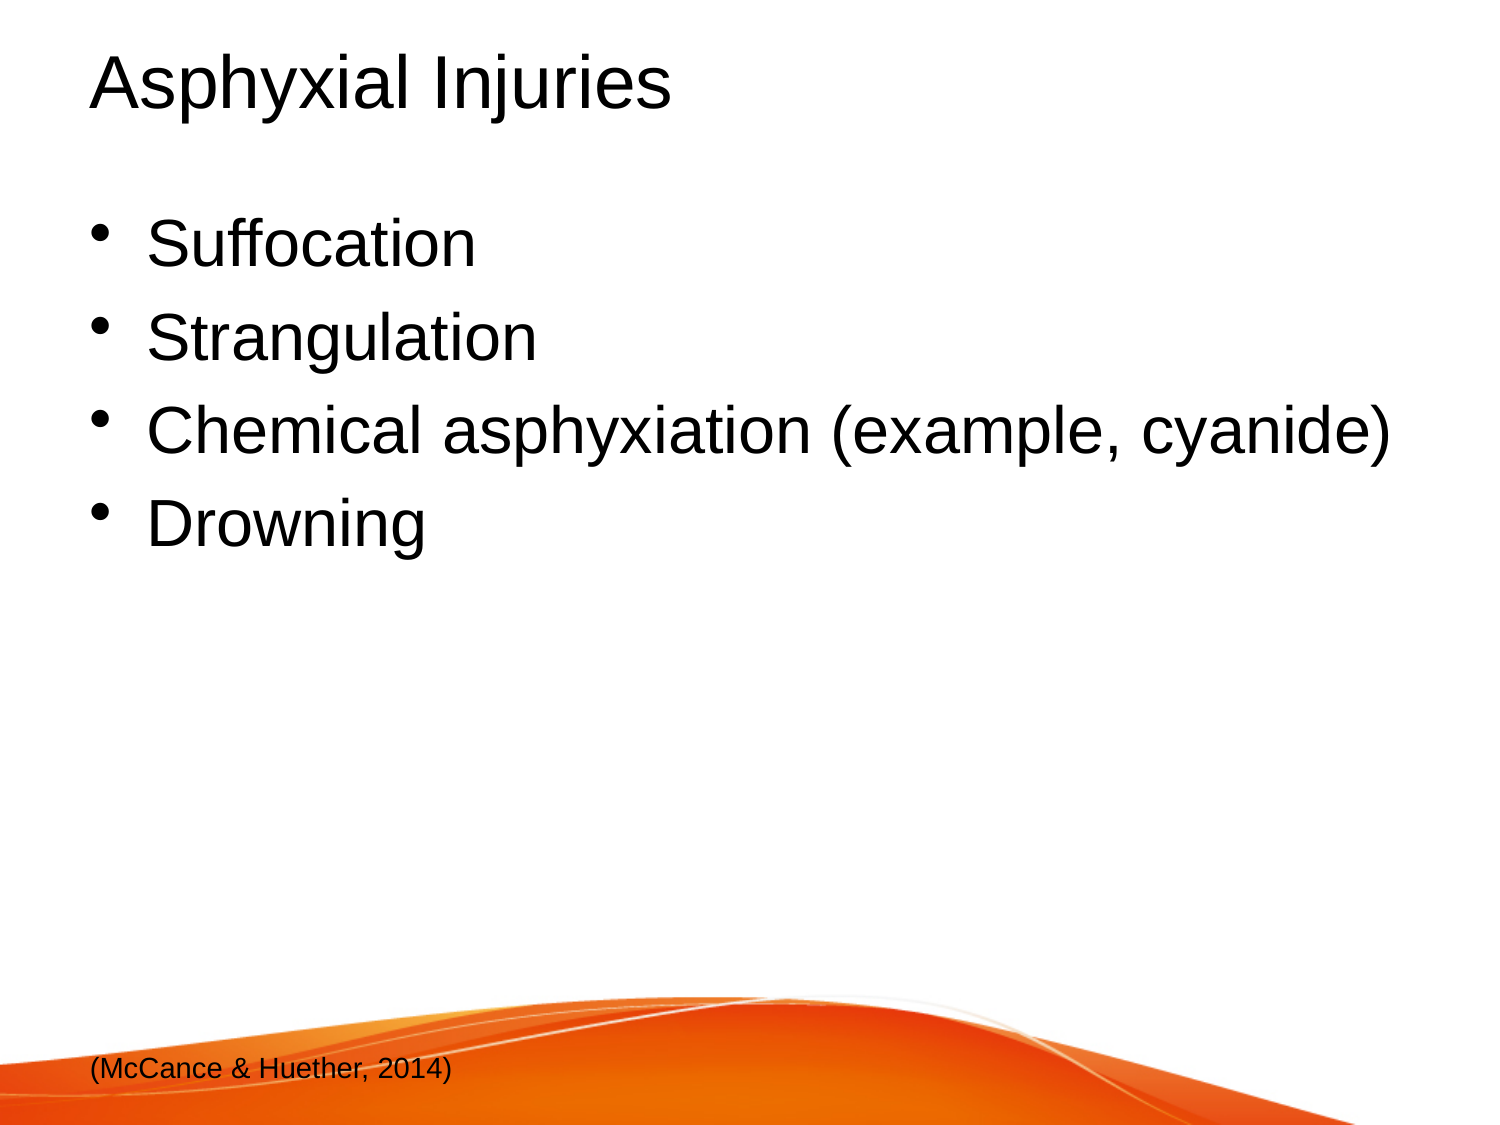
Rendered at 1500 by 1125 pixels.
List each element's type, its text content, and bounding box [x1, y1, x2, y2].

text_box (McCance & Huether, 2014) [74, 1041, 513, 1092]
list Suffocation Strangulation Chemical asphyxiation (example, cyanide) Drowning [74, 192, 1426, 1006]
picture [0, 0, 1500, 1125]
title Asphyxial Injuries [74, 30, 1426, 127]
